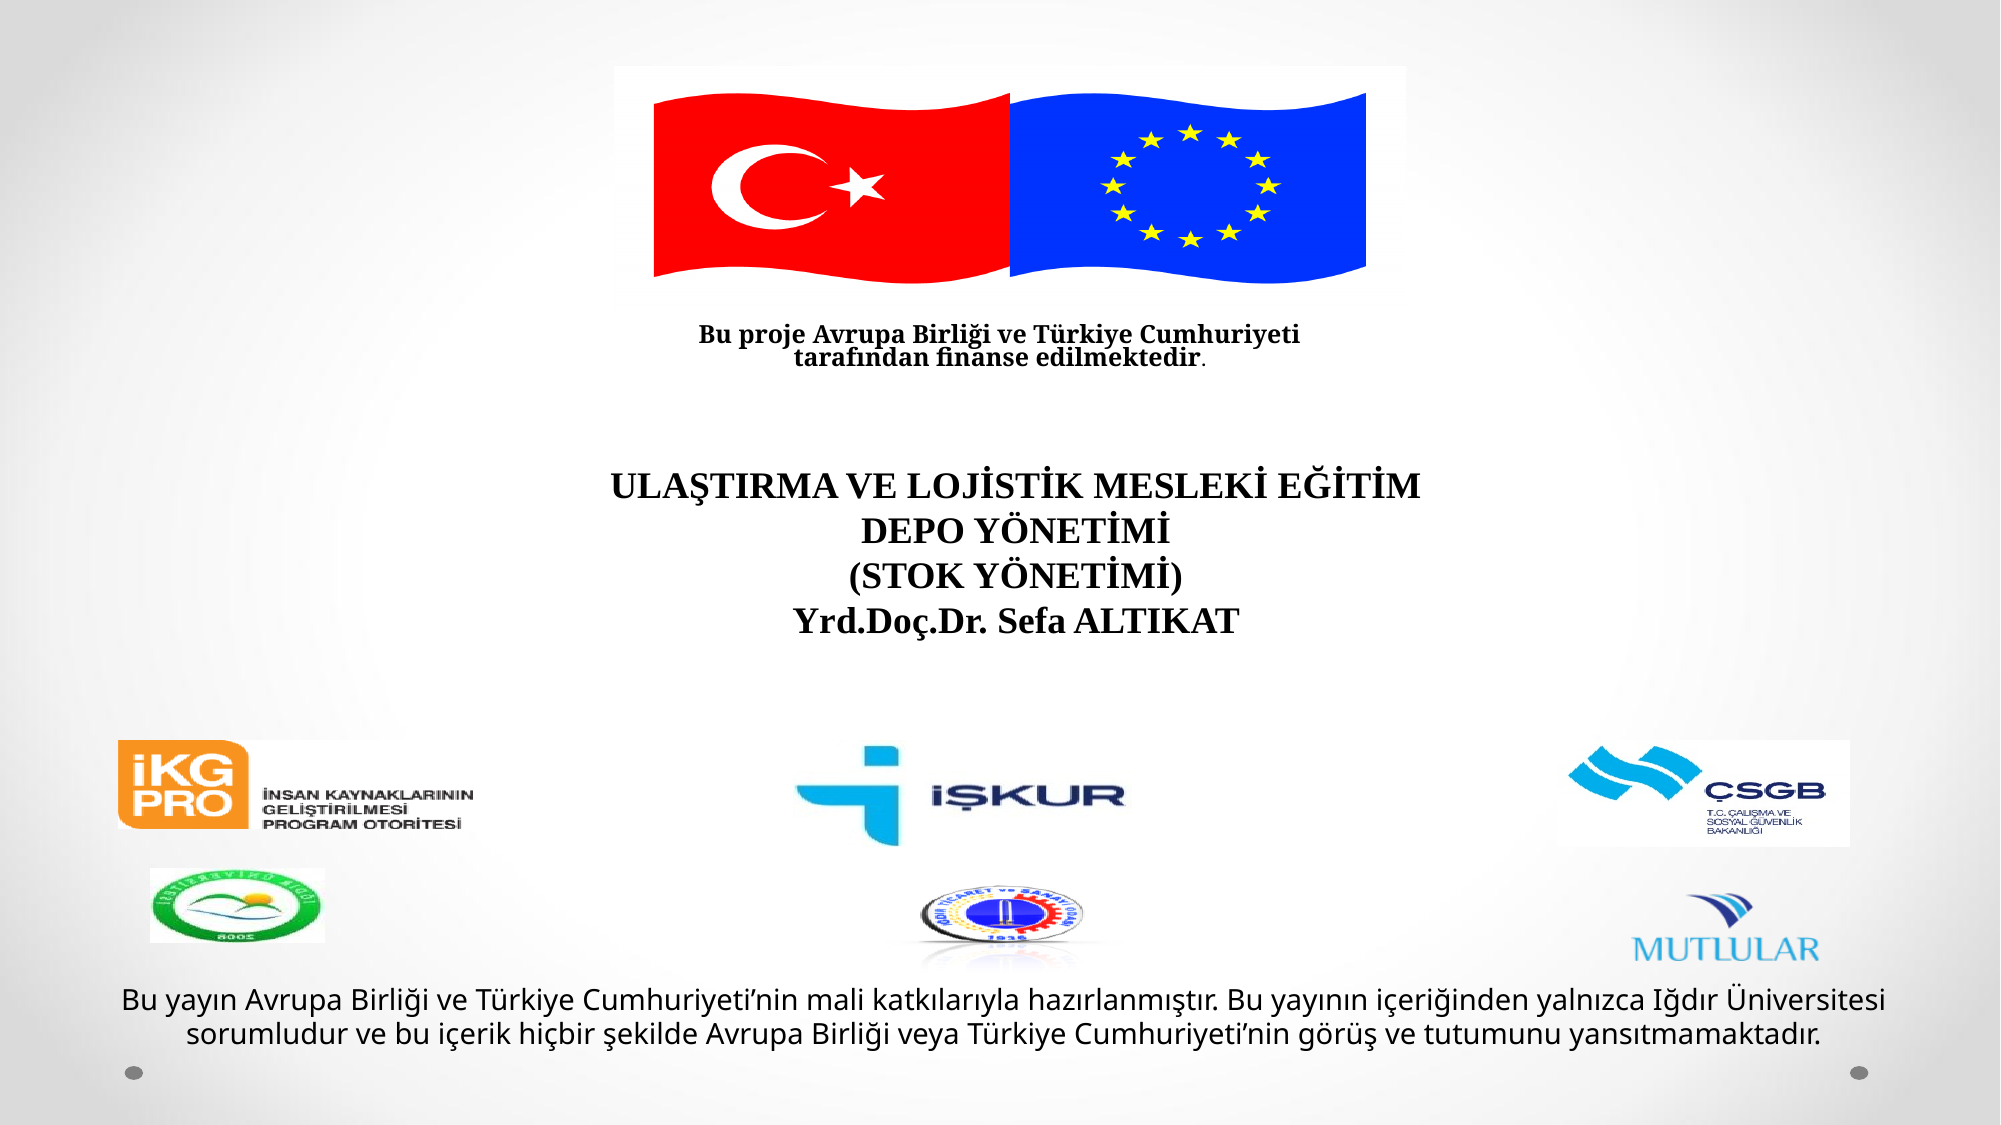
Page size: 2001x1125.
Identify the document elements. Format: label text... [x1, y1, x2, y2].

text_box ULAŞTIRMA VE LOJİSTİK MESLEKİ EĞİTİM DEPO YÖNETİMİ (STOK YÖNETİMİ) Yrd.Doç.Dr. Sefa ALTIKAT [150, 454, 1883, 649]
title Bu proje Avrupa Birliği ve Türkiye Cumhuriyeti tarafından finanse edilmektedir. [150, 67, 1850, 403]
picture [0, 0, 2001, 1125]
text_box Bu yayın Avrupa Birliği ve Türkiye Cumhuriyeti’nin mali katkılarıyla hazırlanmıştır. Bu yayının içeriğinden yalnızca Iğdır Üniversitesi sorumludur ve bu içerik hiçbir şekilde Avrupa Birliği veya Türkiye Cumhuriyeti’nin görüş ve tutumunu yansıtmamaktadır. [33, 973, 1976, 1059]
